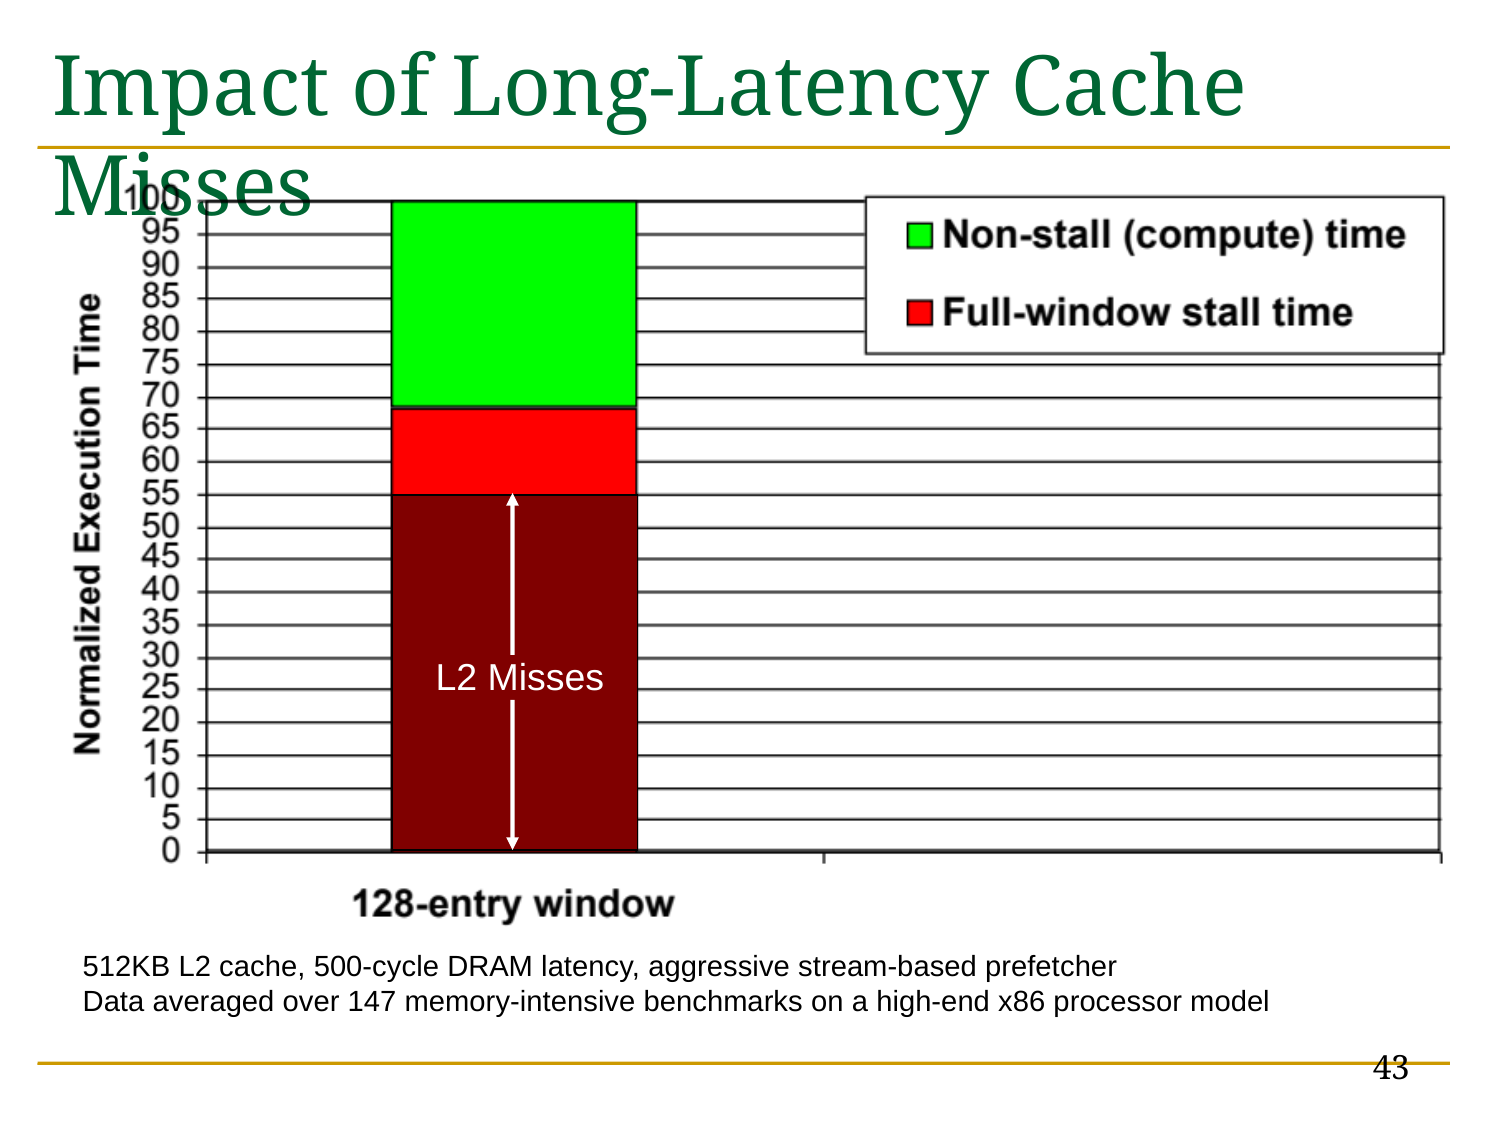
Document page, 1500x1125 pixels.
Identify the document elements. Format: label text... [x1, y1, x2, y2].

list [27, 152, 1473, 957]
title Impact of Long-Latency Cache Misses [37, 24, 1450, 150]
slide_number 43 [1074, 1023, 1426, 1100]
text_box 512KB L2 cache, 500-cycle DRAM latency, aggressive stream-based prefetcher Data averaged over 147 memory-intensive benchmarks on a high-end x86 processor model [67, 965, 1295, 1025]
